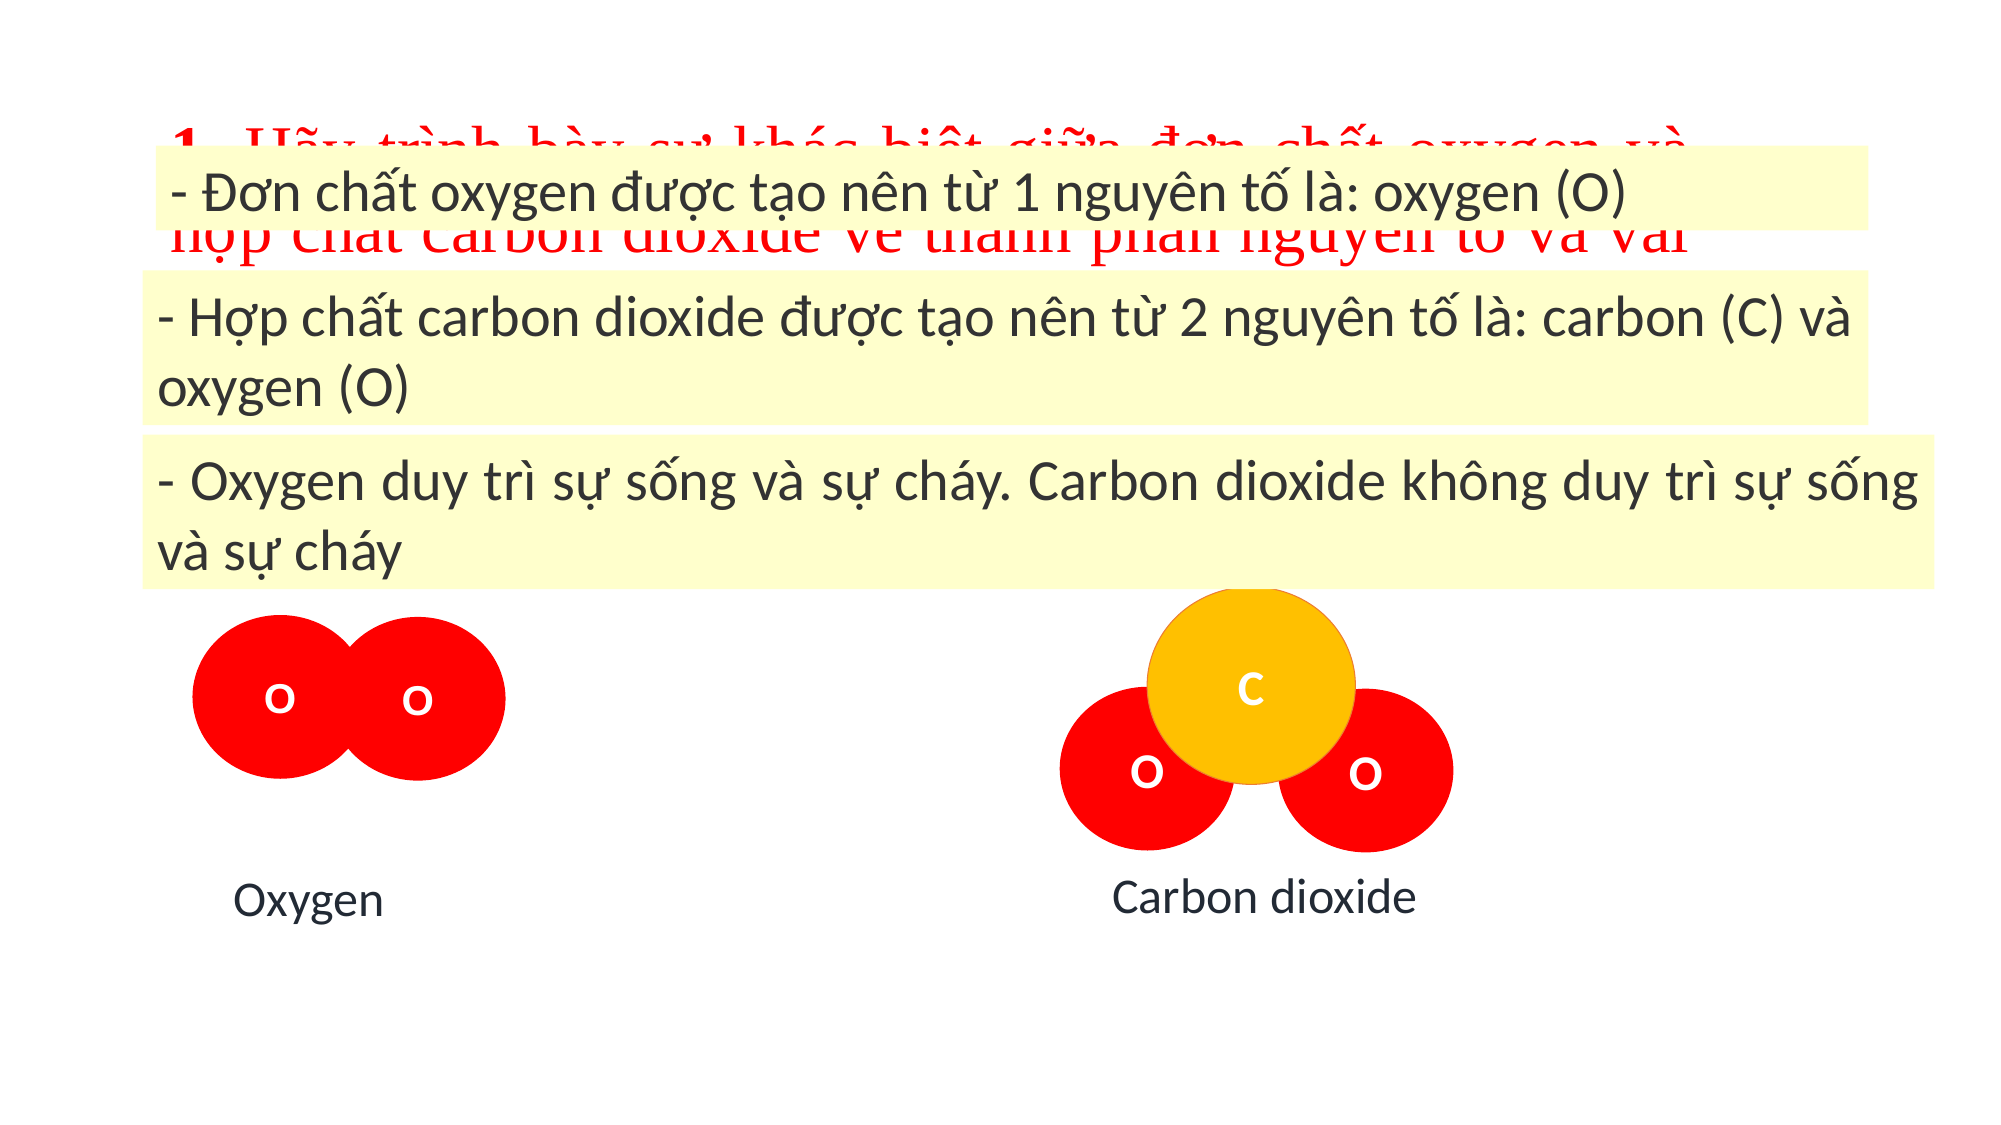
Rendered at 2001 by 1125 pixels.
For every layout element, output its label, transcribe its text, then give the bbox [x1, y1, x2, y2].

text_box 1. Hãy trình bày sự khác biệt giữa đơn chất oxygen và hợp chất carbon dioxide về thành phần nguyên tố và vai trò của chúng đối với sự sống và sự cháy? [155, 98, 1708, 145]
text_box - Hợp chất carbon dioxide được tạo nên từ 2 nguyên tố là: carbon (C) và oxygen (O) [142, 270, 1869, 426]
text_box Carbon dioxide [1059, 856, 1482, 931]
text_box 1. Hãy trình bày sự khác biệt giữa đơn chất oxygen và hợp chất carbon dioxide về thành phần nguyên tố và vai trò của chúng đối với sự sống và sự cháy? [155, 231, 1708, 270]
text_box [1059, 586, 1454, 853]
text_box - Oxygen duy trì sự sống và sự cháy. Carbon dioxide không duy trì sự sống và sự cháy [142, 434, 1935, 590]
text_box - Đơn chất oxygen được tạo nên từ 1 nguyên tố là: oxygen (O) [155, 145, 1869, 231]
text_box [192, 614, 506, 781]
text_box Oxygen [218, 859, 442, 934]
